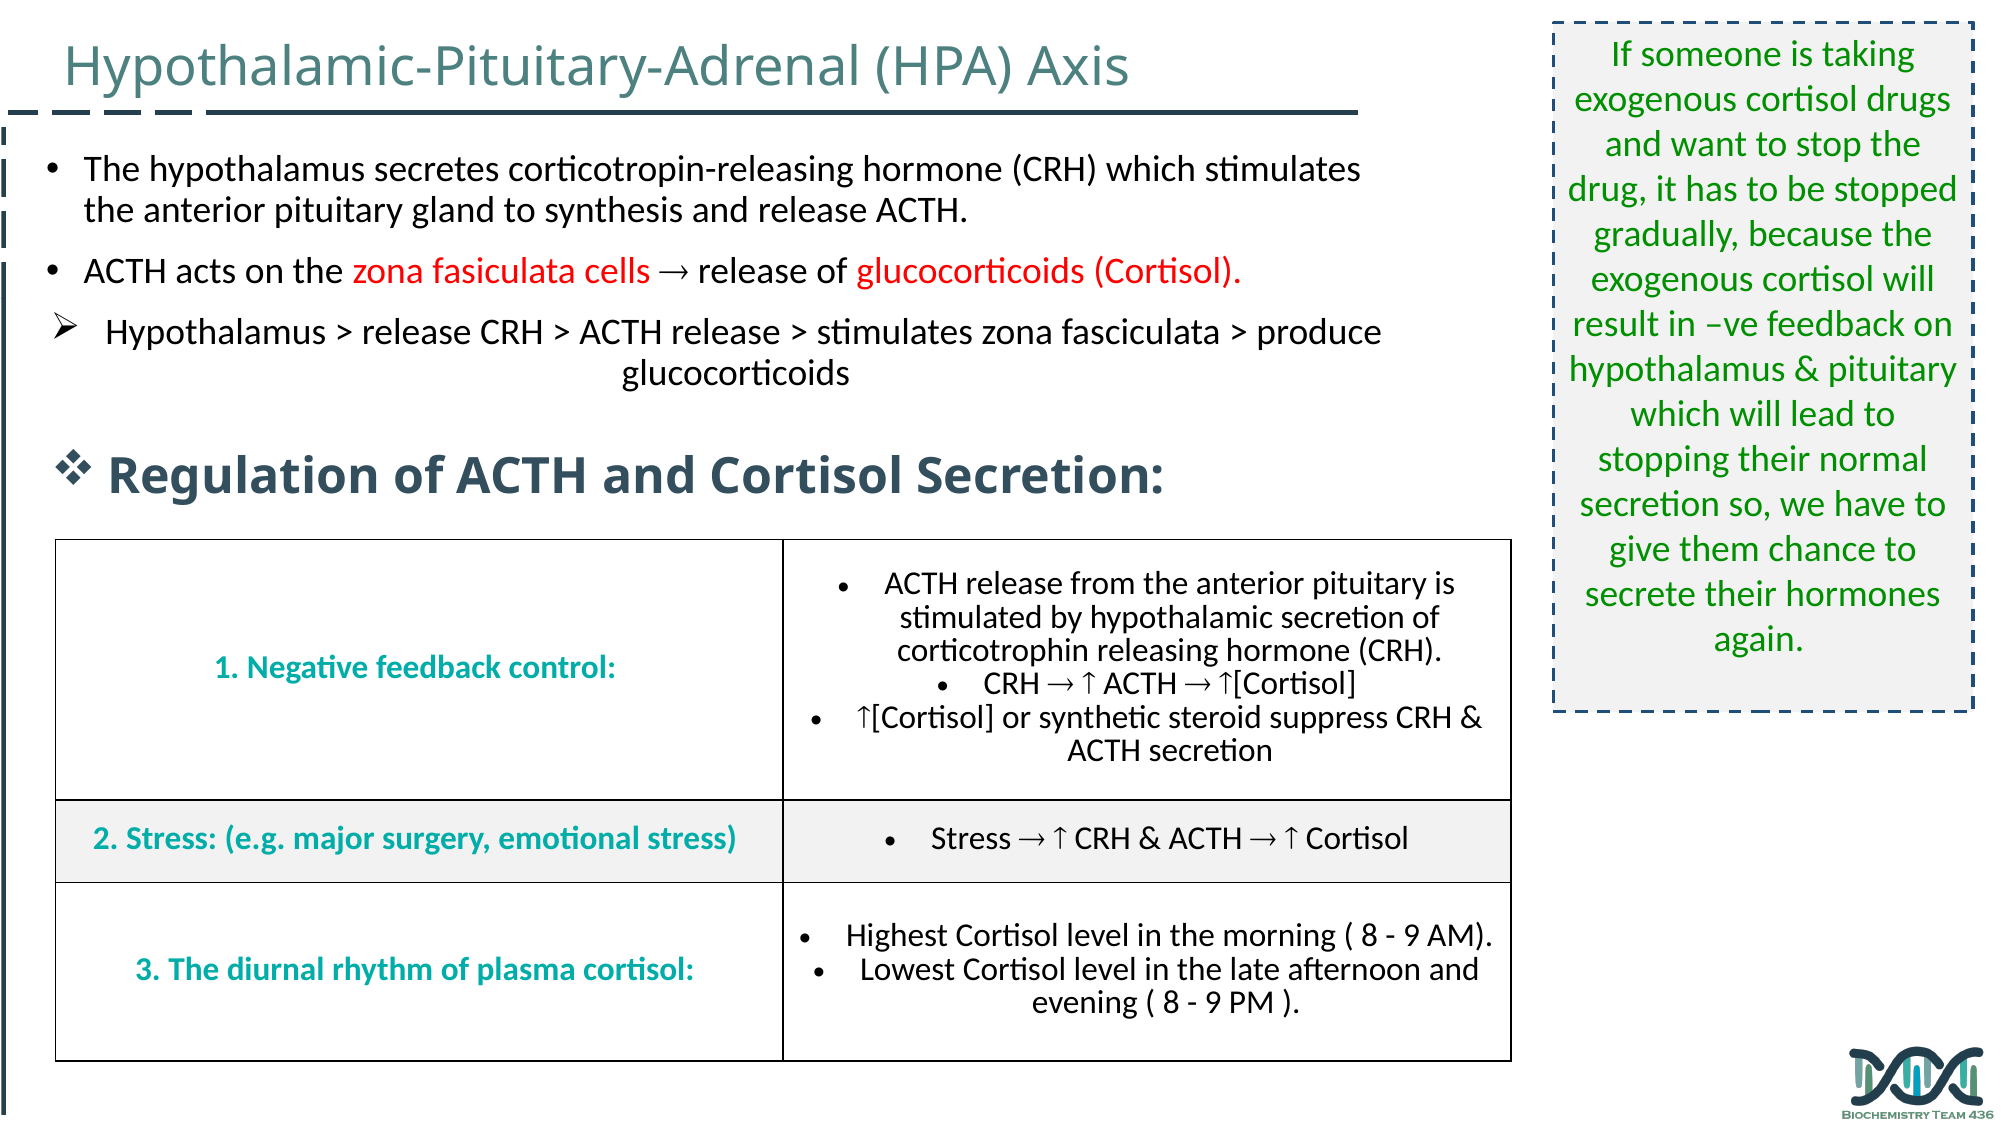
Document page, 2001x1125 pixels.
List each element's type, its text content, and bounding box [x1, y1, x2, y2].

table_cell 2. Stress: (e.g. major surgery, emotional stress) [56, 801, 782, 882]
text_box Regulation of ACTH and Cortisol Secretion: [36, 436, 1181, 512]
table_header ACTH release from the anterior pituitary is stimulated by hypothalamic secretion of corticotrophin releasing hormone (CRH). CRH   ACTH  [Cortisol] [Cortisol] or synthetic steroid suppress CRH & ACTH secretion [784, 540, 1510, 799]
text_box Hypothalamic-Pituitary-Adrenal (HPA) Axis [48, 23, 1147, 104]
picture [1834, 1046, 2001, 1125]
table_cell 3. The diurnal rhythm of plasma cortisol: [56, 883, 782, 1060]
table_header 1. Negative feedback control: [56, 540, 782, 799]
table_cell Stress   CRH & ACTH   Cortisol [784, 801, 1510, 882]
text_box The hypothalamus secretes corticotropin-releasing hormone (CRH) which stimulates the anterior pituitary gland to synthesis and release ACTH. ACTH acts on the zona fasiculata cells  release of glucocorticoids (Cortisol). Hypothalamus > release CRH > ACTH release > stimulates zona fasciculata > produce glucocorticoids [31, 142, 1403, 380]
table_cell Highest Cortisol level in the morning ( 8 - 9 AM). Lowest Cortisol level in the late afternoon and evening ( 8 - 9 PM ). [784, 883, 1510, 1060]
text_box If someone is taking exogenous cortisol drugs and want to stop the drug, it has to be stopped gradually, because the exogenous cortisol will result in –ve feedback on hypothalamus & pituitary which will lead to stopping their normal secretion so, we have to give them chance to secrete their hormones again. [1553, 22, 1974, 712]
